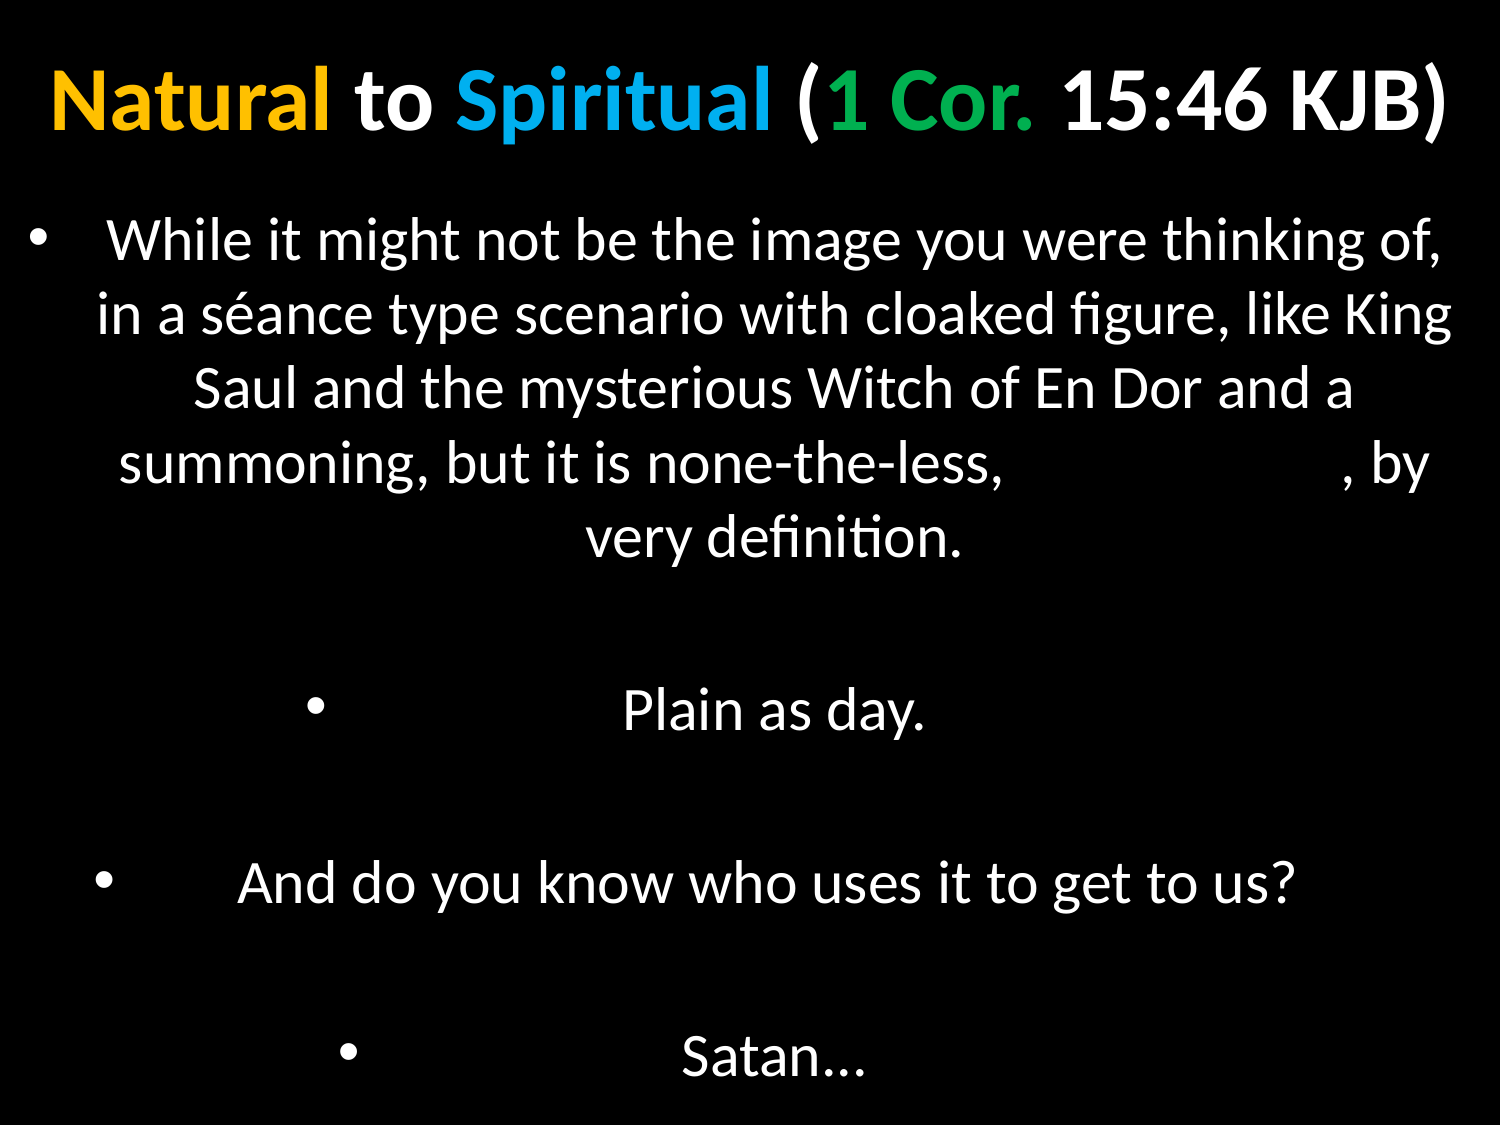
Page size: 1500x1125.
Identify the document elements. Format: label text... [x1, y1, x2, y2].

list While it might not be the image you were thinking of, in a séance type scenario with cloaked figure, like King Saul and the mysterious Witch of En Dor and a summoning, but it is none-the-less, Necromancy, by very definition. Plain as day. And do you know who uses it to get to us? Satan... [12, 187, 1488, 1100]
title Natural to Spiritual (1 Cor. 15:46 KJB) [12, 0, 1488, 187]
